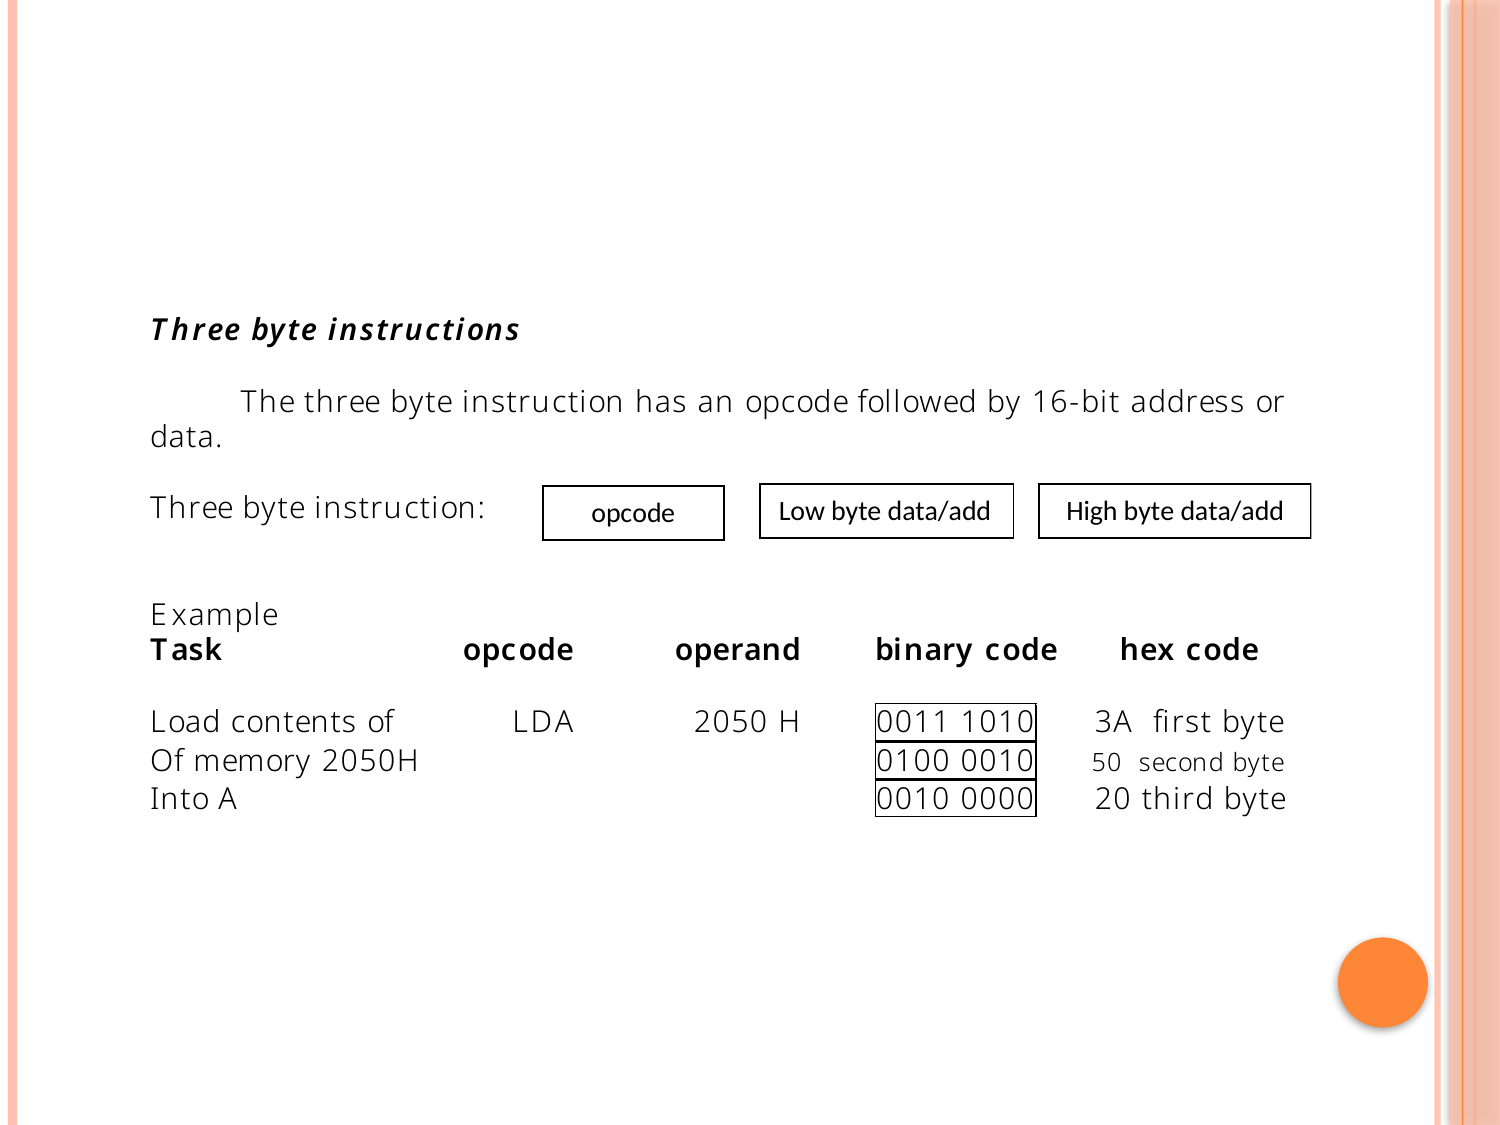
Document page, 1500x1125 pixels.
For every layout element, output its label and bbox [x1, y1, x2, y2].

list [149, 311, 1312, 889]
